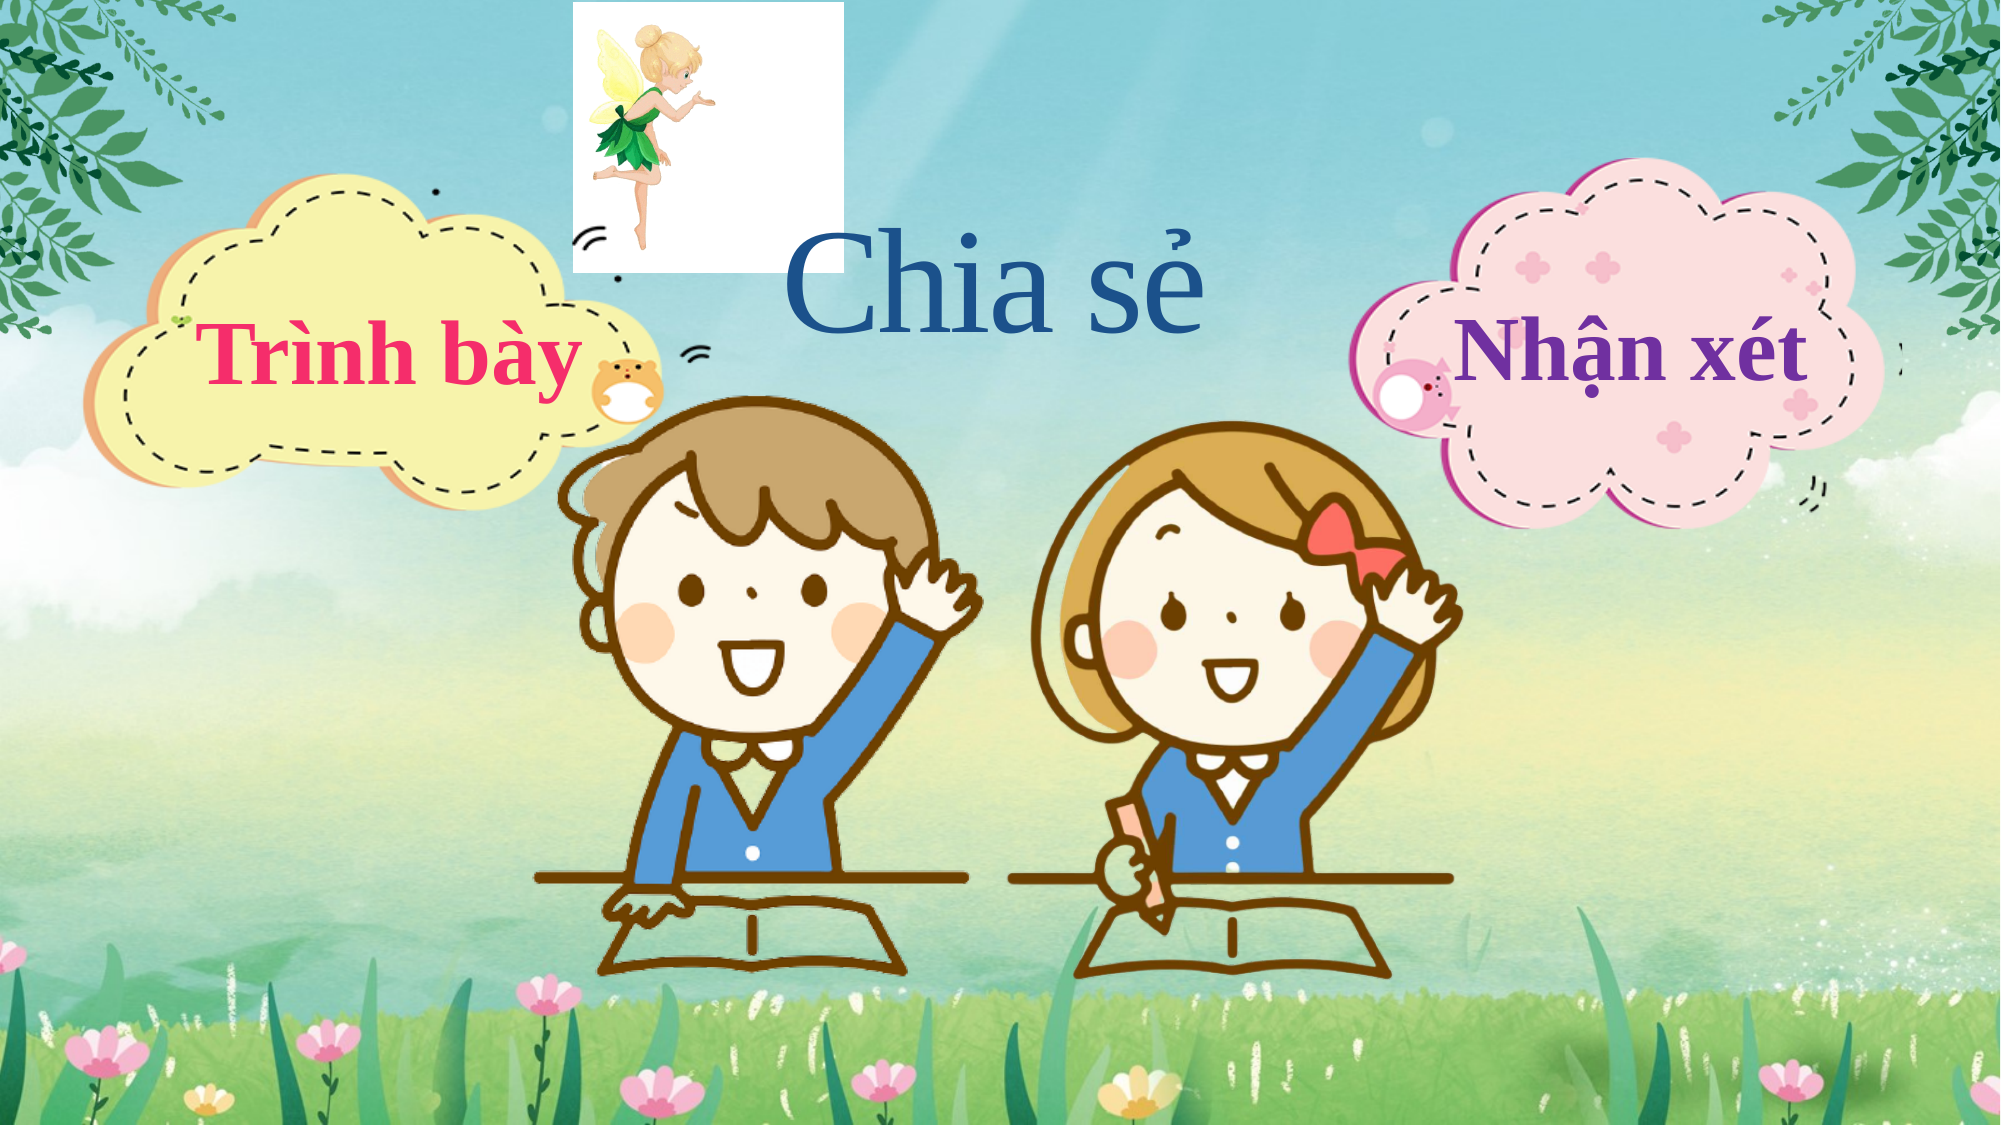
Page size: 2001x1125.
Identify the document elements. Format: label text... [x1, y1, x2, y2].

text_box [73, 164, 726, 525]
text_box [1334, 134, 1903, 555]
picture [0, 0, 2001, 1125]
text_box Chia sẻ [766, 175, 1334, 370]
